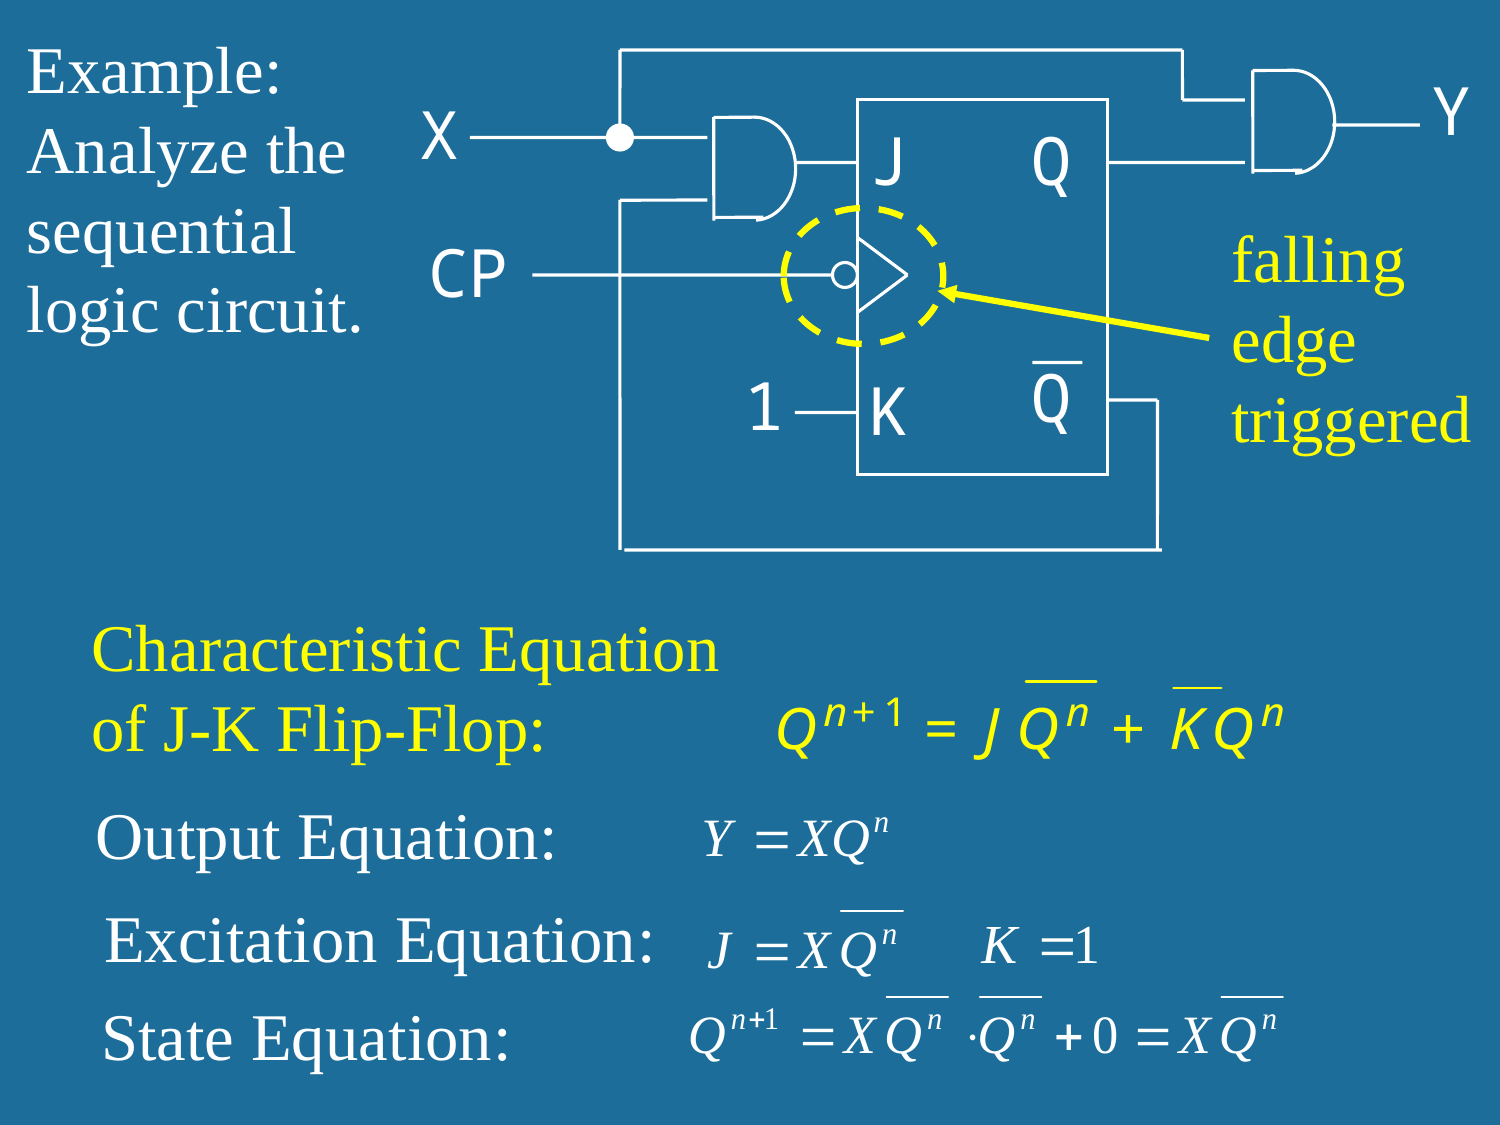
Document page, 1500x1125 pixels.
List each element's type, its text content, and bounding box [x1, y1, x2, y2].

text_box [607, 125, 633, 150]
text_box 1 [729, 356, 799, 451]
text_box [857, 99, 1108, 320]
text_box Q [1016, 348, 1087, 444]
text_box K [854, 360, 924, 456]
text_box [76, 597, 1297, 775]
text_box [937, 286, 1210, 339]
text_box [76, 986, 1291, 1083]
text_box [857, 294, 1108, 475]
text_box CP [443, 223, 524, 319]
text_box J [854, 110, 924, 206]
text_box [78, 888, 1103, 984]
text_box X [443, 85, 474, 181]
text_box falling edge triggered [1216, 208, 1495, 463]
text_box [713, 116, 796, 221]
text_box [1252, 70, 1335, 174]
slide_number 4 [1151, 1025, 1465, 1100]
text_box Y [1416, 60, 1487, 156]
text_box [932, 112, 1070, 208]
text_box Q [1016, 110, 1087, 206]
text_box Example: Analyze the sequential logic circuit. [11, 19, 443, 354]
text_box [783, 207, 944, 344]
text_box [79, 785, 897, 882]
